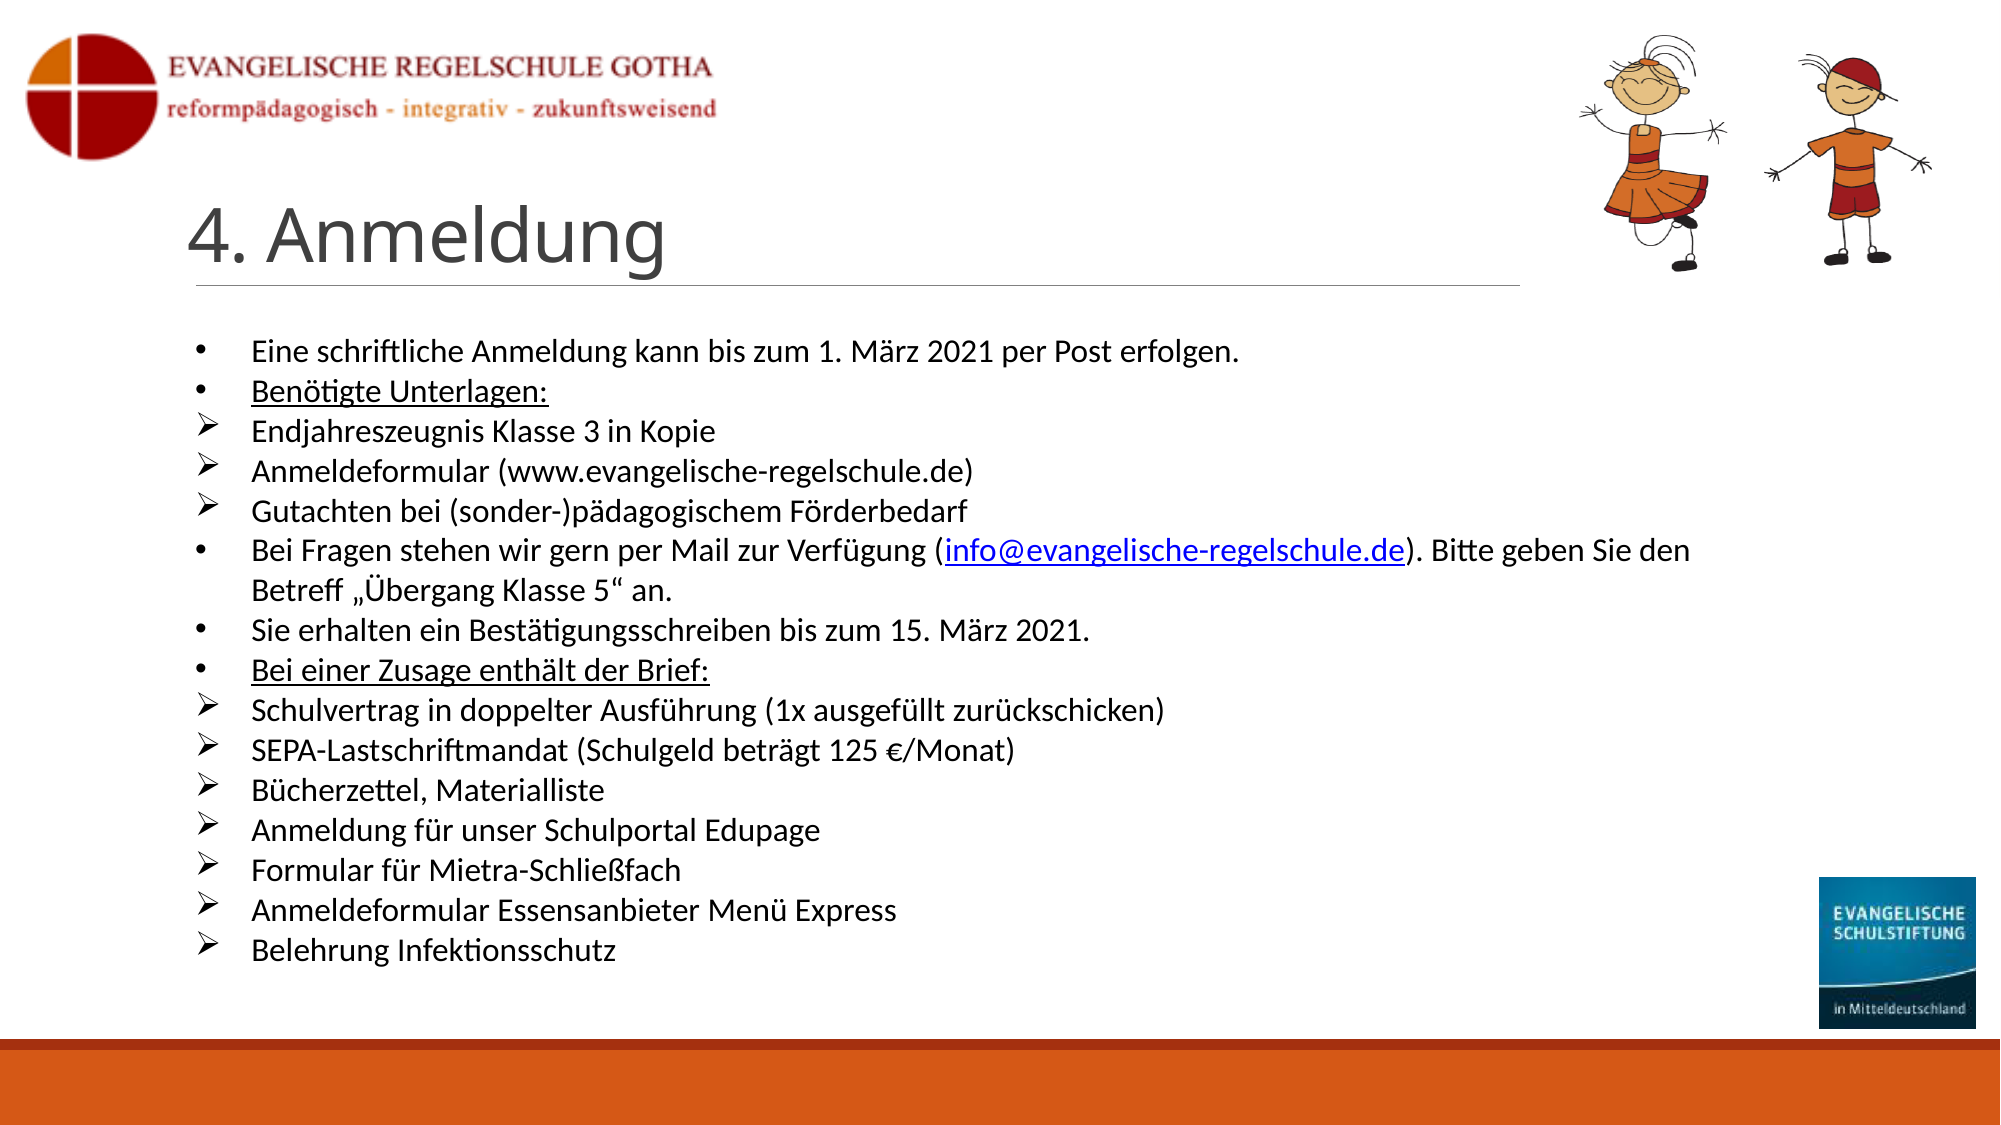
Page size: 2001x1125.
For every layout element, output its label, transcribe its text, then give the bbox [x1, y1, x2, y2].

picture [1833, 903, 1971, 943]
title 4. Anmeldung [179, 46, 1517, 286]
text_box Eine schriftliche Anmeldung kann bis zum 1. März 2021 per Post erfolgen. Benötigte Unterlagen: Endjahreszeugnis Klasse 3 in Kopie Anmeldeformular (www.evangelische-regelschule.de) Gutachten bei (sonder-)pädagogischem Förderbedarf Bei Fragen stehen wir gern per Mail zur Verfügung (info@evangelische-regelschule.de). Bitte geben Sie den Betreff „Übergang Klasse 5“ an. Sie erhalten ein Bestätigungsschreiben bis zum 15. März 2021. Bei einer Zusage enthält der Brief: Schulvertrag in doppelter Ausführung (1x ausgefüllt zurückschicken) SEPA-Lastschriftmandat (Schulgeld beträgt 125 €/Monat) Bücherzettel, Materialliste Anmeldung für unser Schulportal Edupage Formular für Mietra-Schließfach Anmeldeformular Essensanbieter Menü Express Belehrung Infektionsschutz [180, 321, 1776, 998]
picture [1819, 964, 1977, 1016]
picture [1846, 1024, 1869, 1029]
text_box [1520, 0, 2000, 299]
picture [24, 25, 735, 166]
